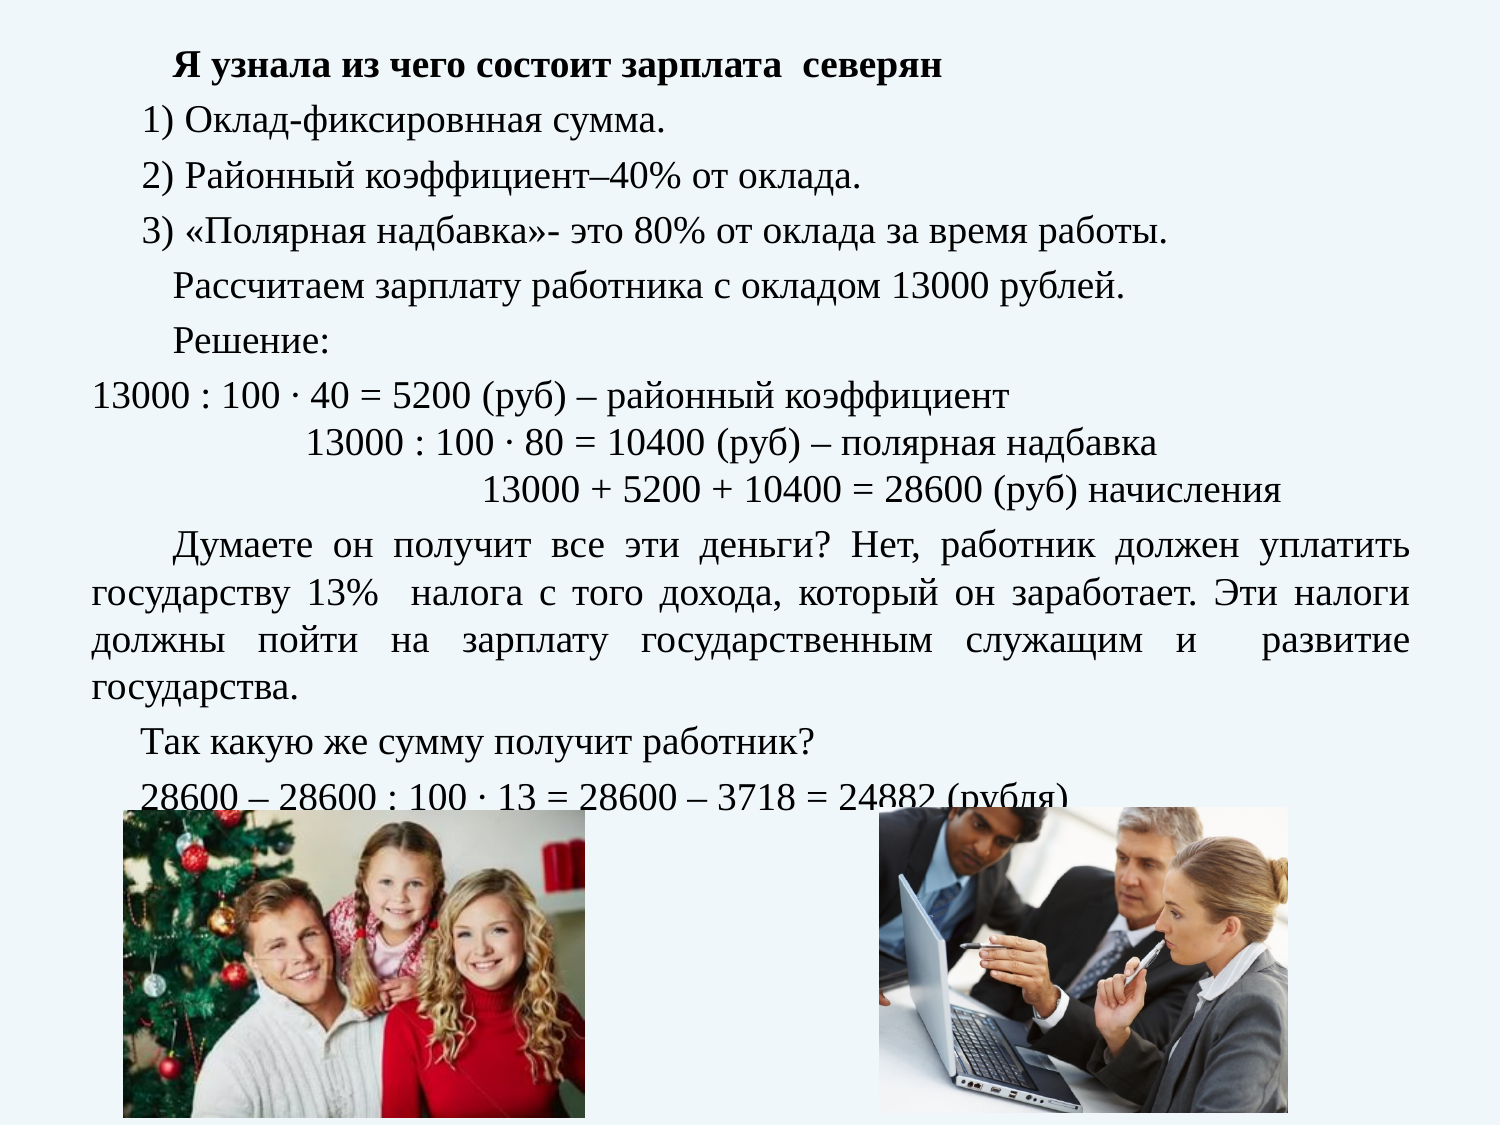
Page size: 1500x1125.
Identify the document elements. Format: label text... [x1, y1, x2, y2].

list Я узнала из чего состоит зарплата северян 1) Оклад-фиксировнная сумма. 2) Районный коэффициент–40% от оклада. 3) «Полярная надбавка»- это 80% от оклада за время работы. Рассчитаем зарплату работника с окладом 13000 рублей. Решение: 13000 : 100 ∙ 40 = 5200 (руб) – районный коэффициент 13000 : 100 ∙ 80 = 10400 (руб) – полярная надбавка 13000 + 5200 + 10400 = 28600 (руб) начисления Думаете он получит все эти деньги? Нет, работник должен уплатить государству 13% налога с того дохода, который он заработает. Эти налоги должны пойти на зарплату государственным служащим и развитие государства. Так какую же сумму получит работник? 28600 – 28600 : 100 ∙ 13 = 28600 – 3718 = 24882 (рубля) [76, 30, 1427, 906]
picture [879, 806, 1288, 1114]
picture [123, 810, 585, 1118]
